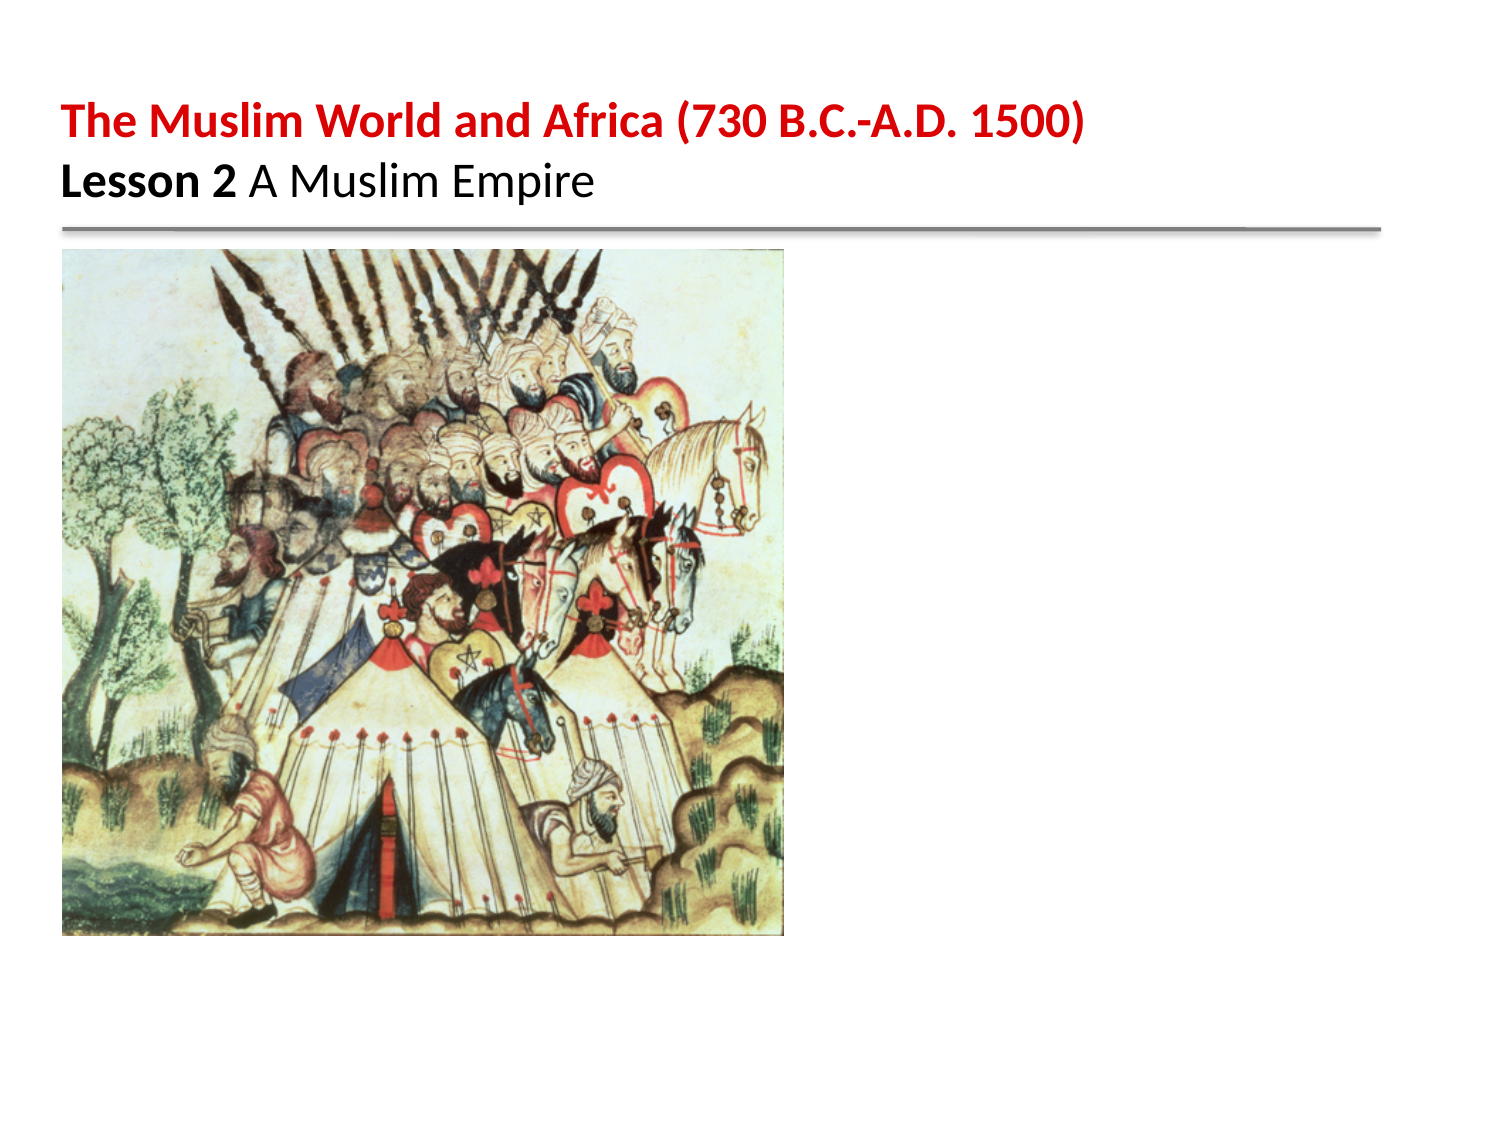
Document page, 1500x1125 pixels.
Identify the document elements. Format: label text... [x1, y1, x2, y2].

picture [62, 249, 784, 936]
text_box The Muslim World and Africa (730 B.C.-A.D. 1500) Lesson 2 A Muslim Empire [45, 79, 1500, 215]
